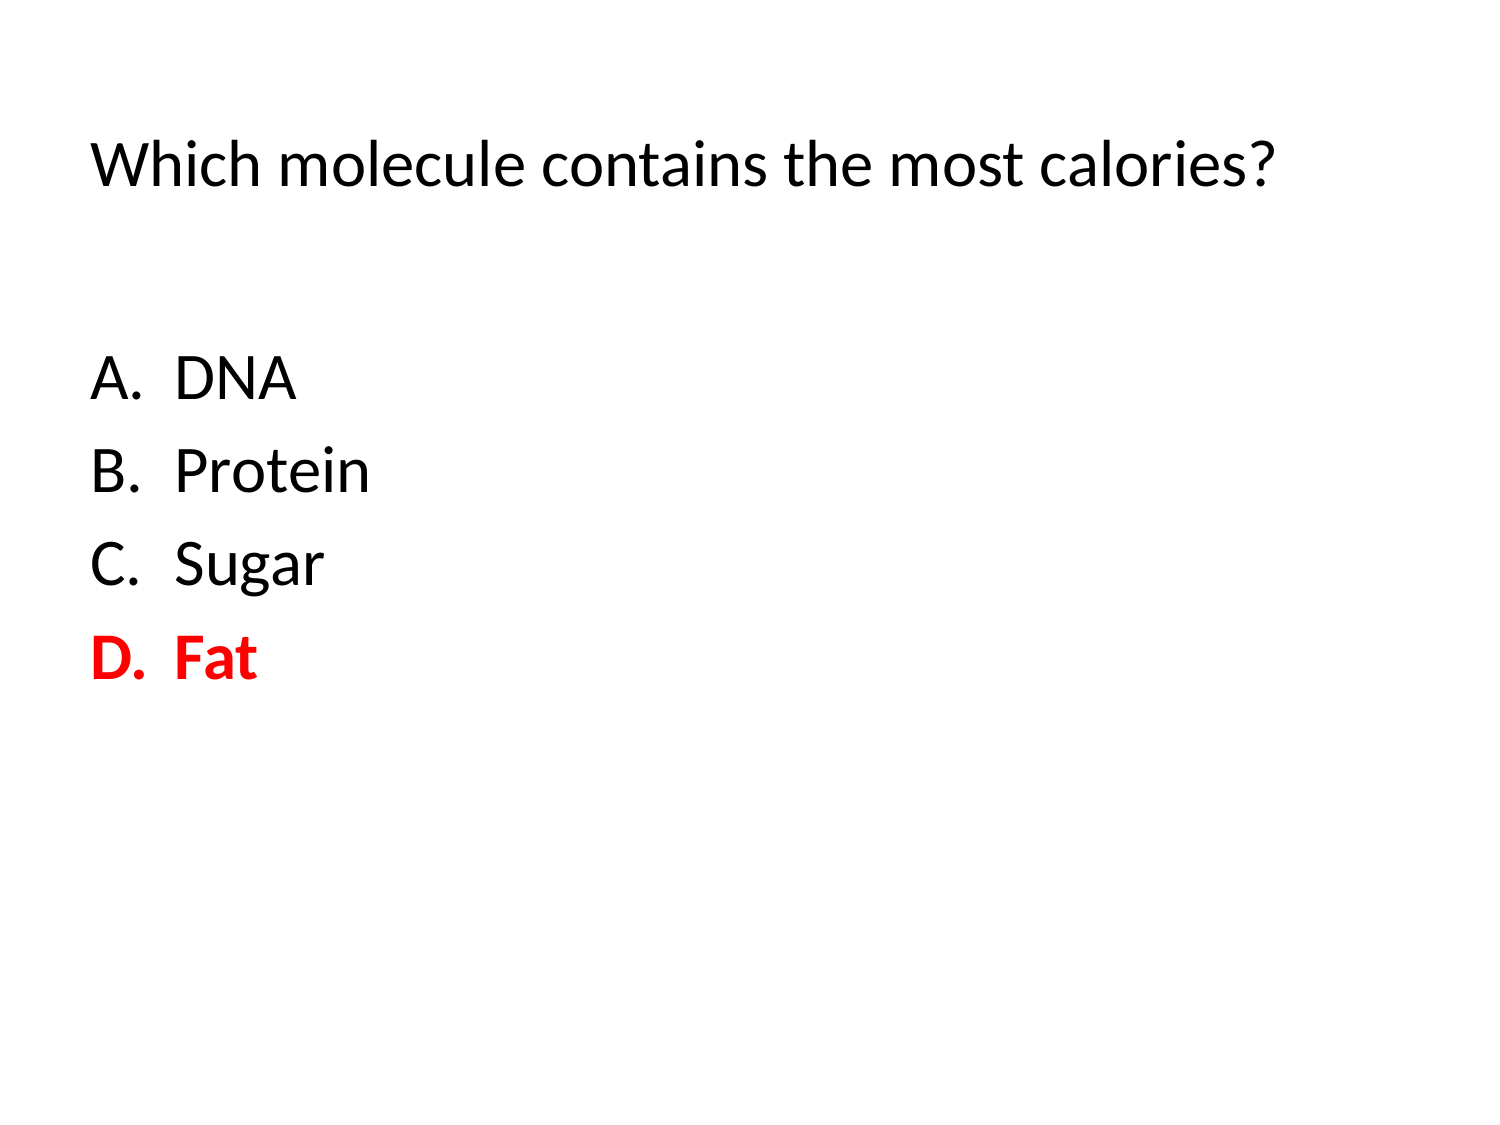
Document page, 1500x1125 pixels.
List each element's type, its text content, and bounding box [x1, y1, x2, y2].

title Which molecule contains the most calories? [75, 45, 1425, 275]
list DNA Protein Sugar Fat [75, 324, 1425, 1005]
